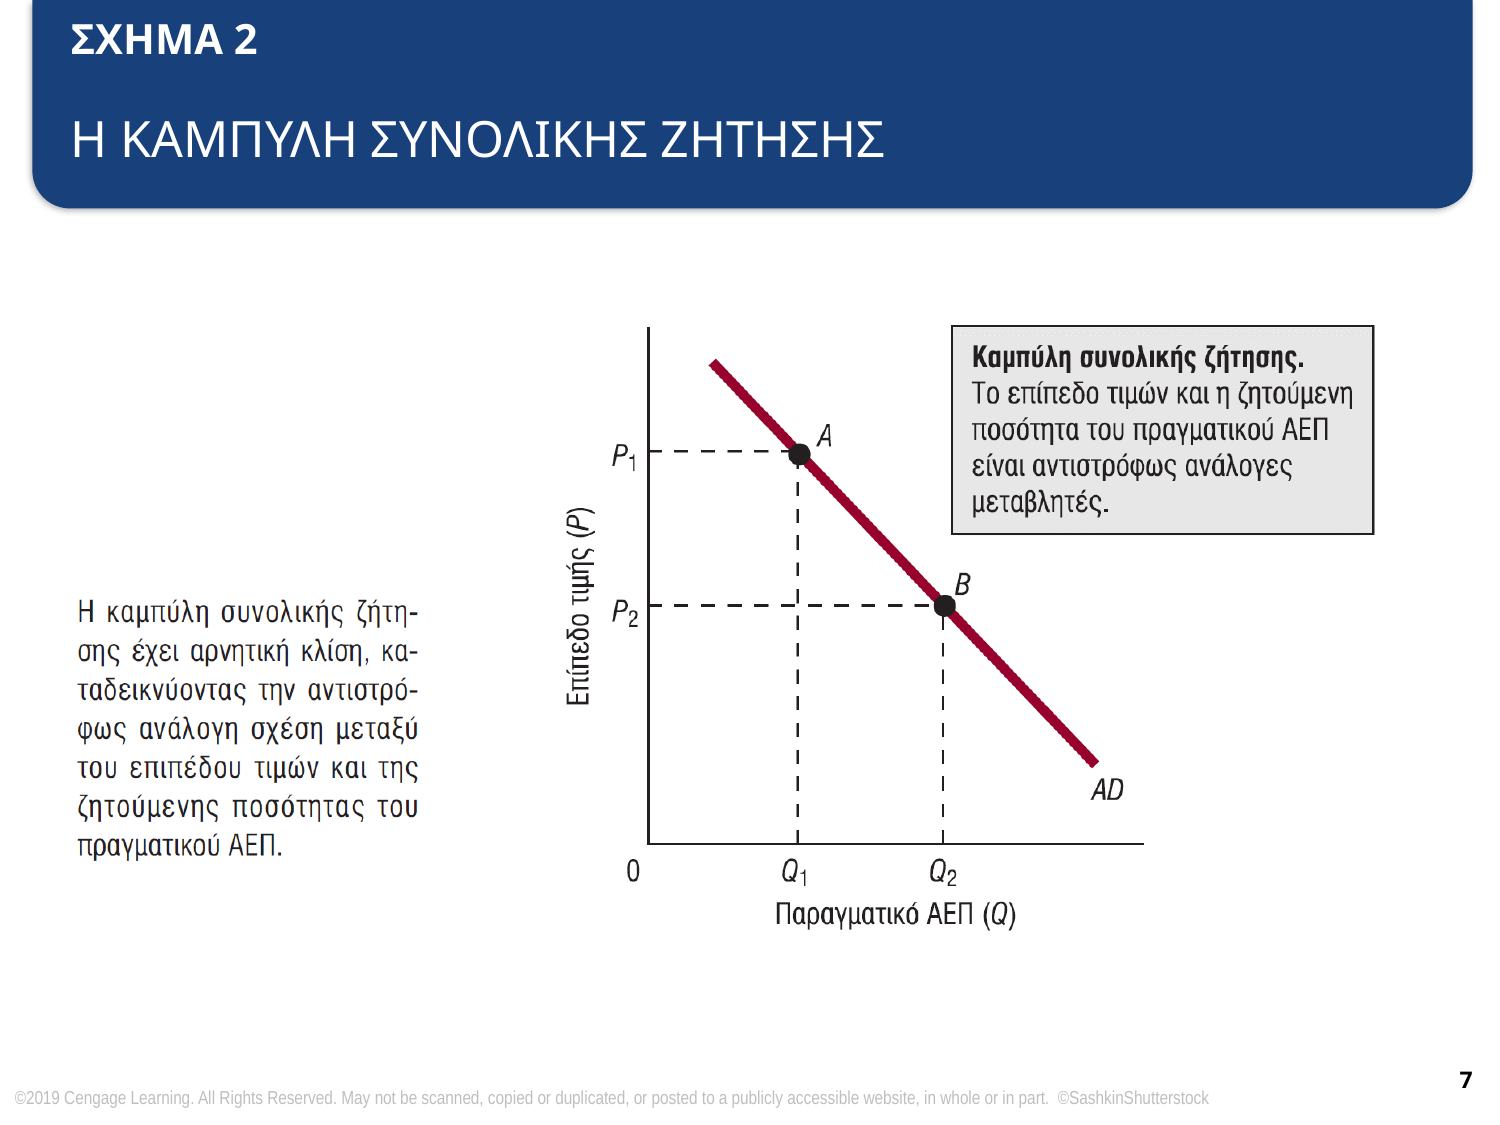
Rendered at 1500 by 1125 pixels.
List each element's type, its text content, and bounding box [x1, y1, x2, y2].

picture [55, 581, 431, 873]
picture [539, 301, 1388, 940]
slide_number 7 [1351, 1051, 1488, 1112]
title Η ΚΑΜΠΥΛΗ ΣΥΝΟΛΙΚΗΣ ΖΗΤΗΣΗΣ [55, 66, 1479, 209]
list ΣΧΗΜΑ 2 [55, 4, 645, 103]
